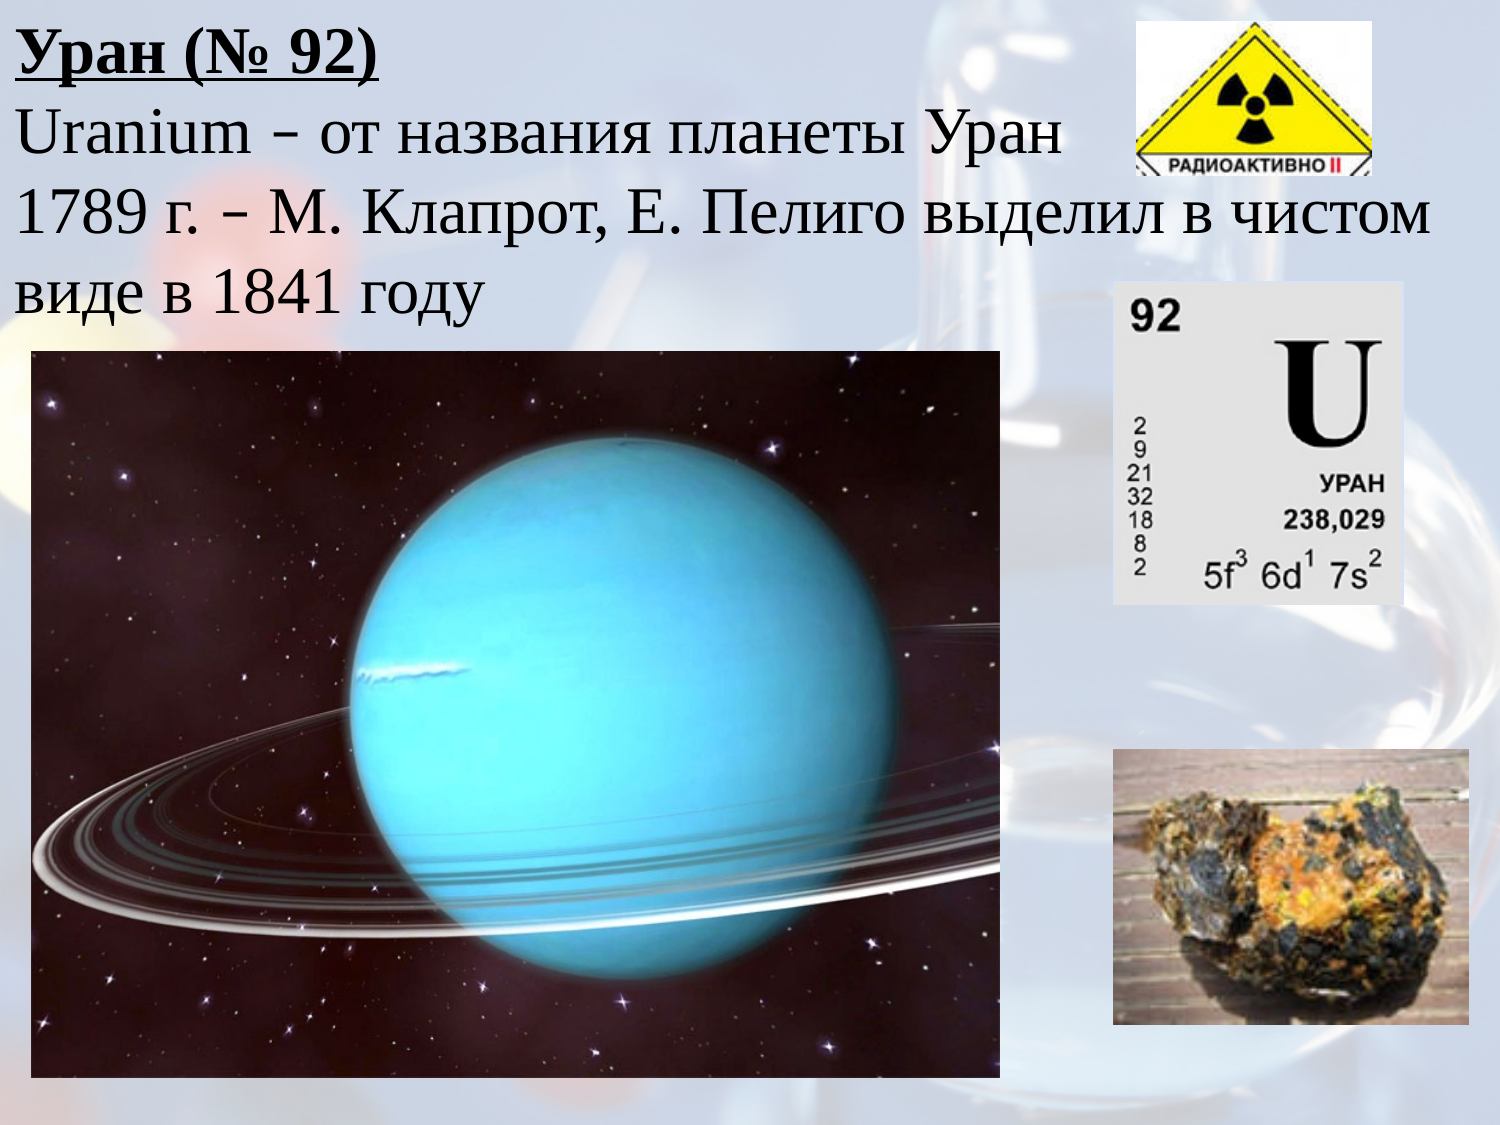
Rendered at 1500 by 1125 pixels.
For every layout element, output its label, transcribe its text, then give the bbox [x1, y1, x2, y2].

picture [1113, 280, 1405, 605]
picture [30, 351, 1001, 1079]
text_box Уран (№ 92) Uranium – от названия планеты Уран 1789 г. – М. Клапрот, Е. Пелиго выделил в чистом виде в 1841 году [0, 0, 1453, 335]
picture [1136, 20, 1372, 176]
picture [1112, 749, 1470, 1026]
